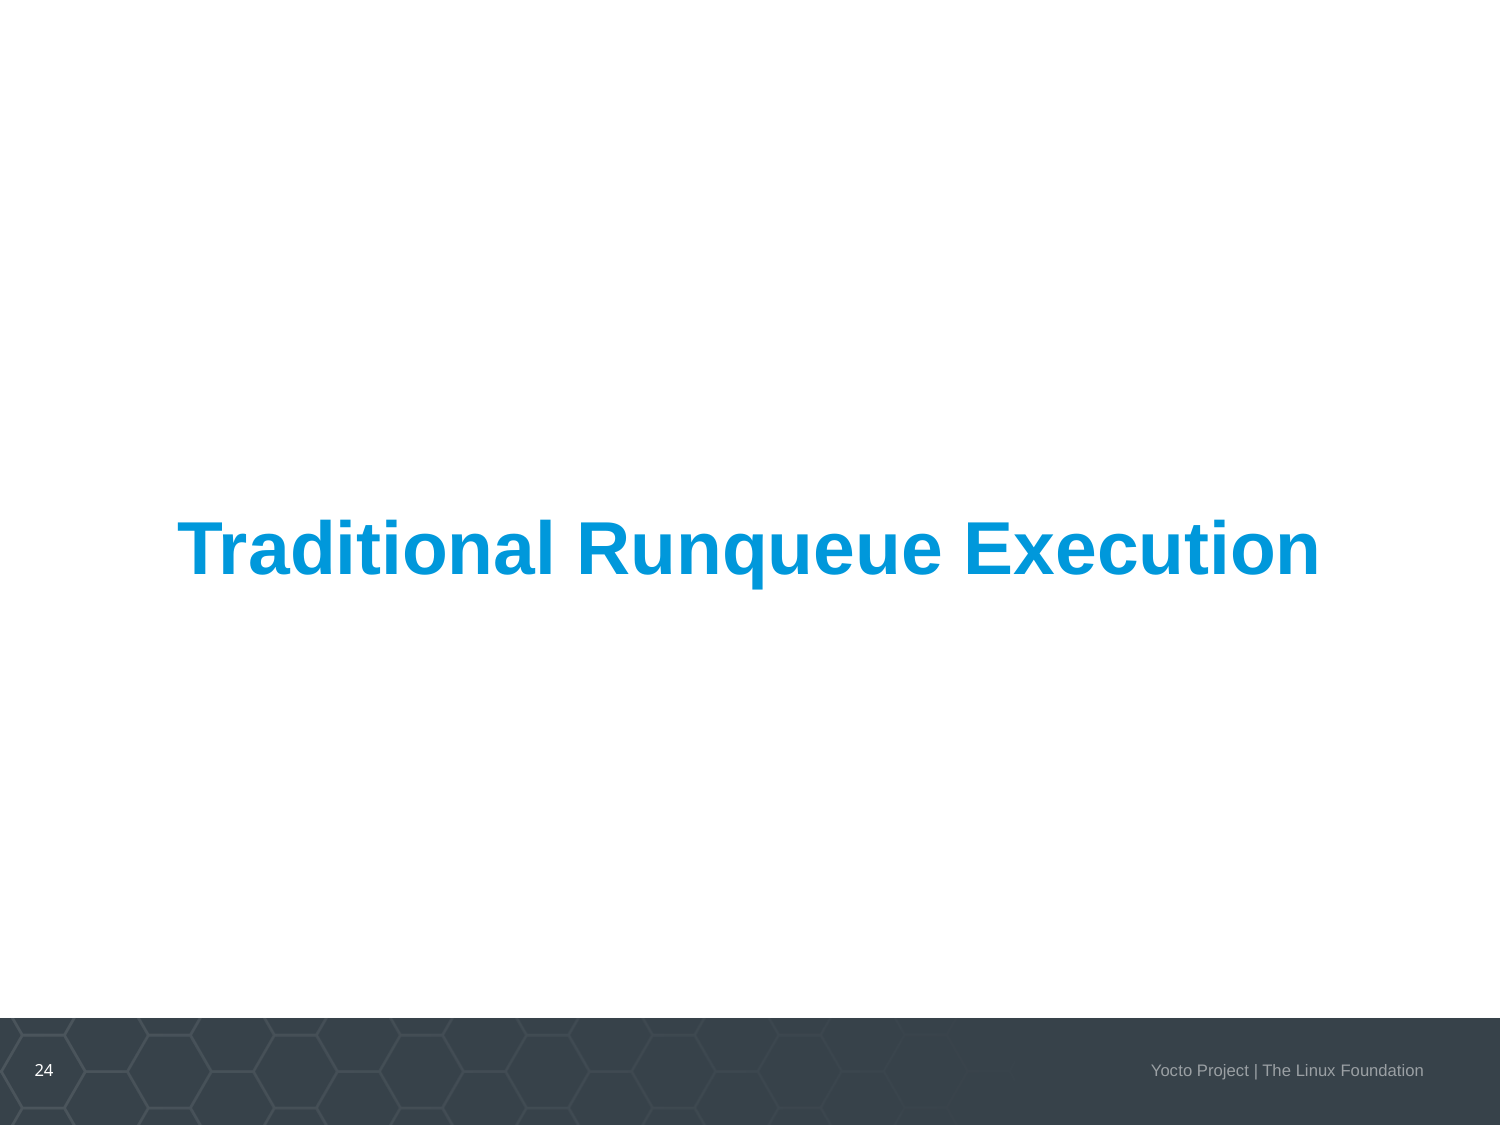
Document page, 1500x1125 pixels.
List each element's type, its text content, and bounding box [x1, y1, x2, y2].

picture [0, 0, 1500, 1125]
title Traditional Runqueue Execution [51, 470, 1449, 655]
